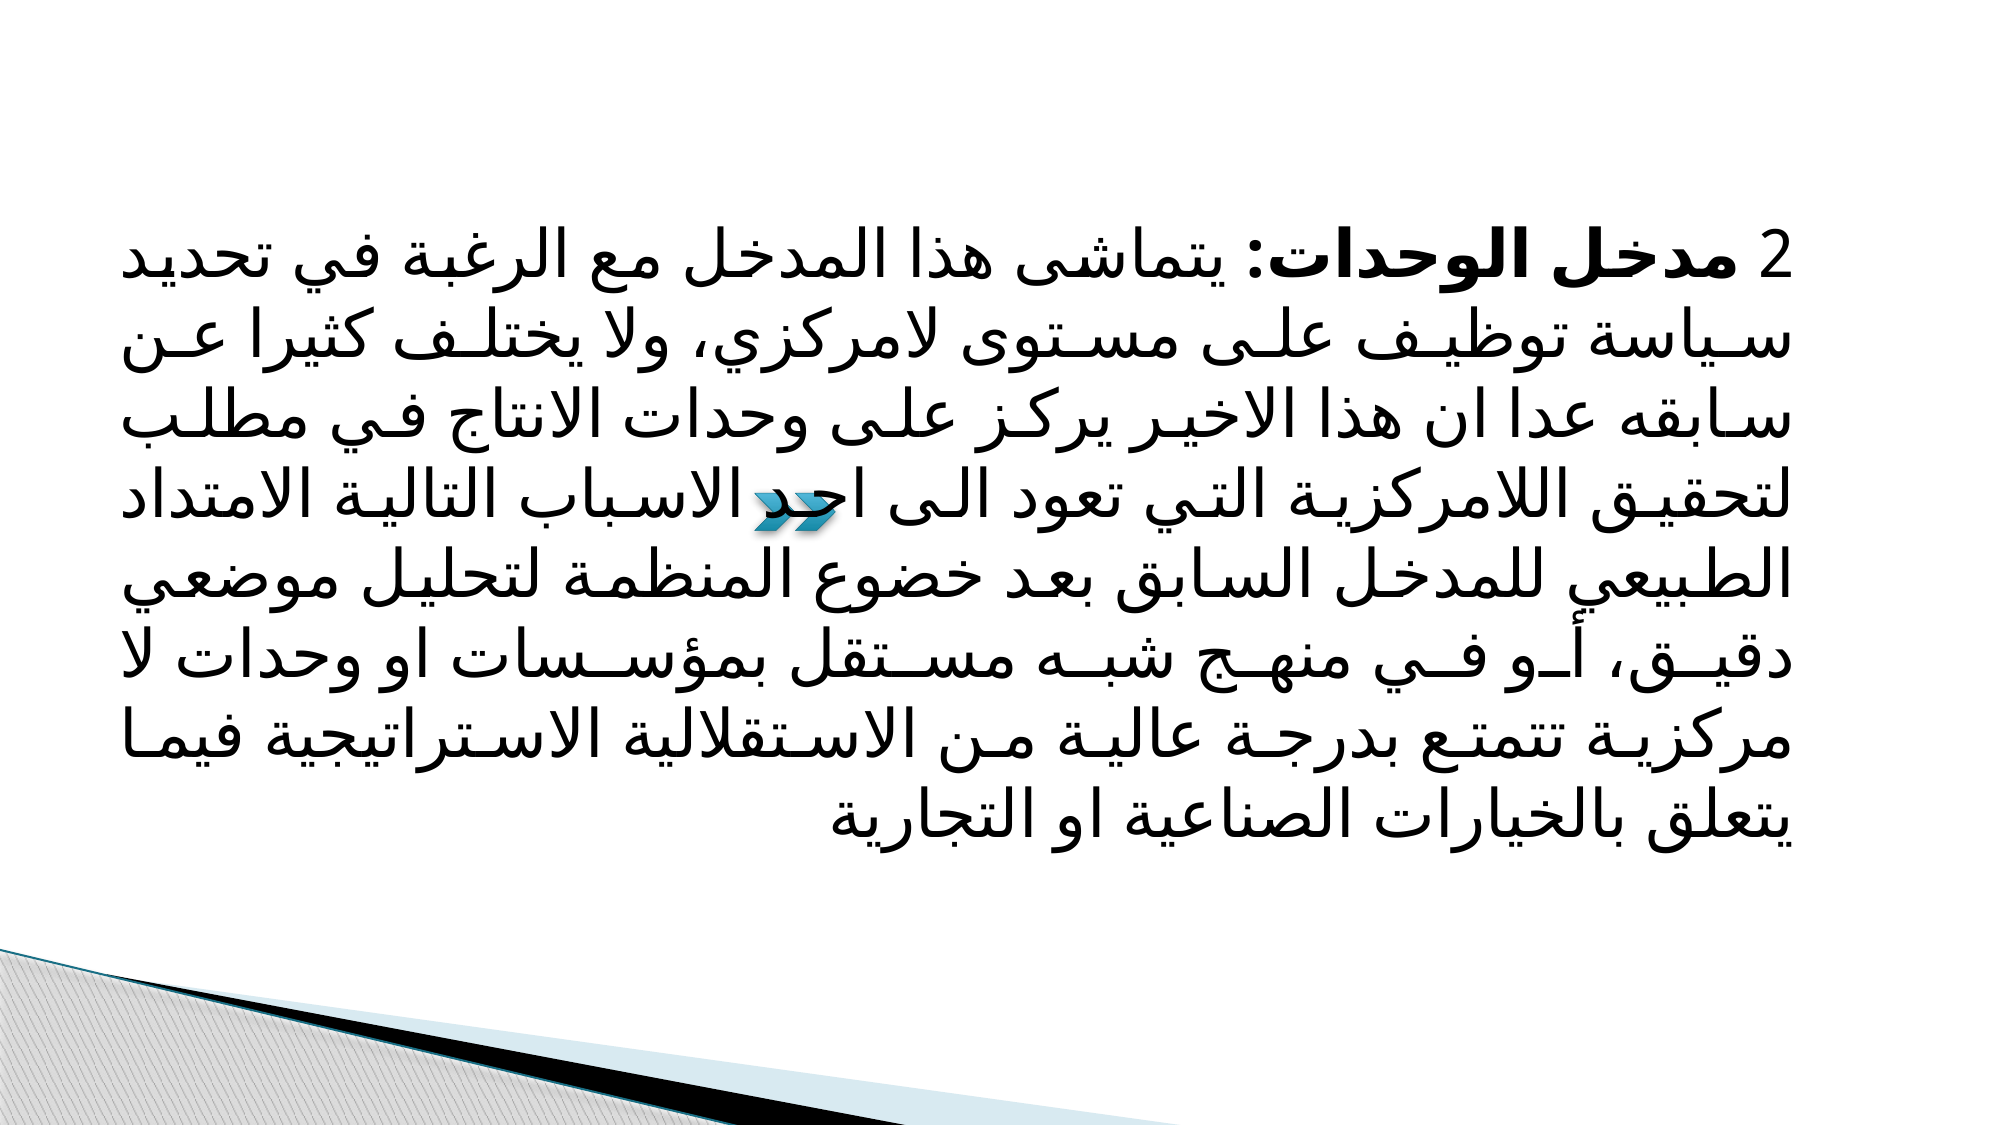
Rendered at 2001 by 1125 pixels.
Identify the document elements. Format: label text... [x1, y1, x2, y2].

text_box 2 مدخل الوحدات: يتماشى هذا المدخل مع الرغبة في تحديد سياسة توظيف على مستوى لامركزي، ولا يختلف كثيرا عن سابقه عدا ان هذا الاخير يركز على وحدات الانتاج في مطلب لتحقيق اللامركزية التي تعود الى احد الاسباب التالية الامتداد الطبيعي للمدخل السابق بعد خضوع المنظمة لتحليل موضعي دقيق، أو في منهج شبه مستقل بمؤسسات او وحدات لا مركزية تتمتع بدرجة عالية من الاستقلالية الاستراتيجية فيما يتعلق بالخيارات الصناعية او التجارية [105, 203, 1810, 858]
